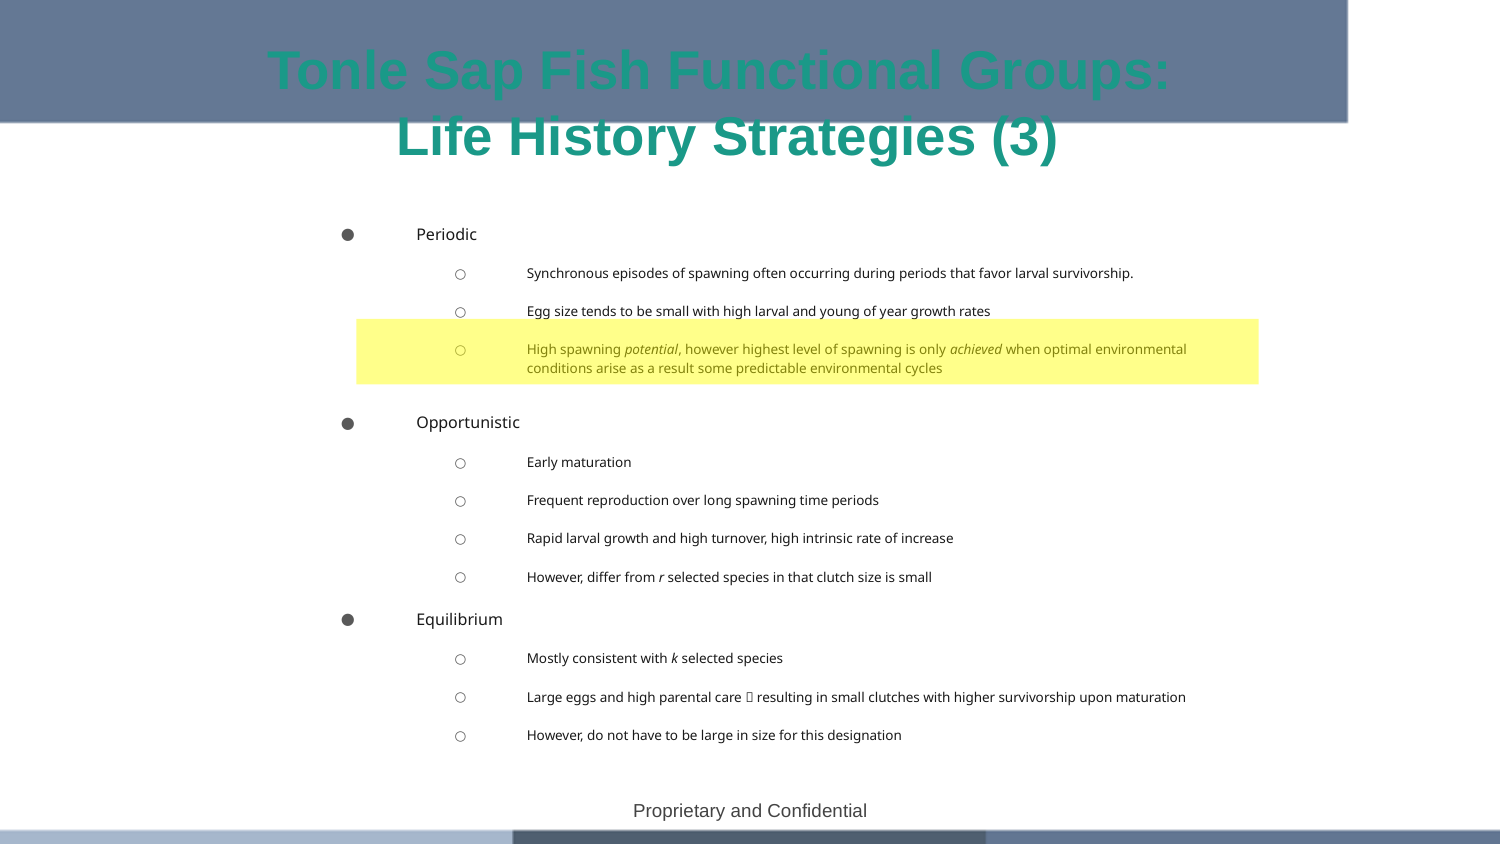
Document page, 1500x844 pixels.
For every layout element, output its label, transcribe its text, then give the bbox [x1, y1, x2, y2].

text_box [354, 317, 1261, 386]
picture [0, 0, 1500, 844]
text_box Tonle Sap Fish Functional Groups: Life History Strategies (3) [242, 27, 1214, 150]
list Periodic Synchronous episodes of spawning often occurring during periods that favor larval survivorship. Egg size tends to be small with high larval and young of year growth rates High spawning potential, however highest level of spawning is only achieved when optimal environmental conditions arise as a result some predictable environmental cycles Opportunistic Early maturation Frequent reproduction over long spawning time periods Rapid larval growth and high turnover, high intrinsic rate of increase However, differ from r selected species in that clutch size is small Equilibrium Mostly consistent with k selected species Large eggs and high parental care  resulting in small clutches with higher survivorship upon maturation However, do not have to be large in size for this designation [290, 206, 1259, 764]
